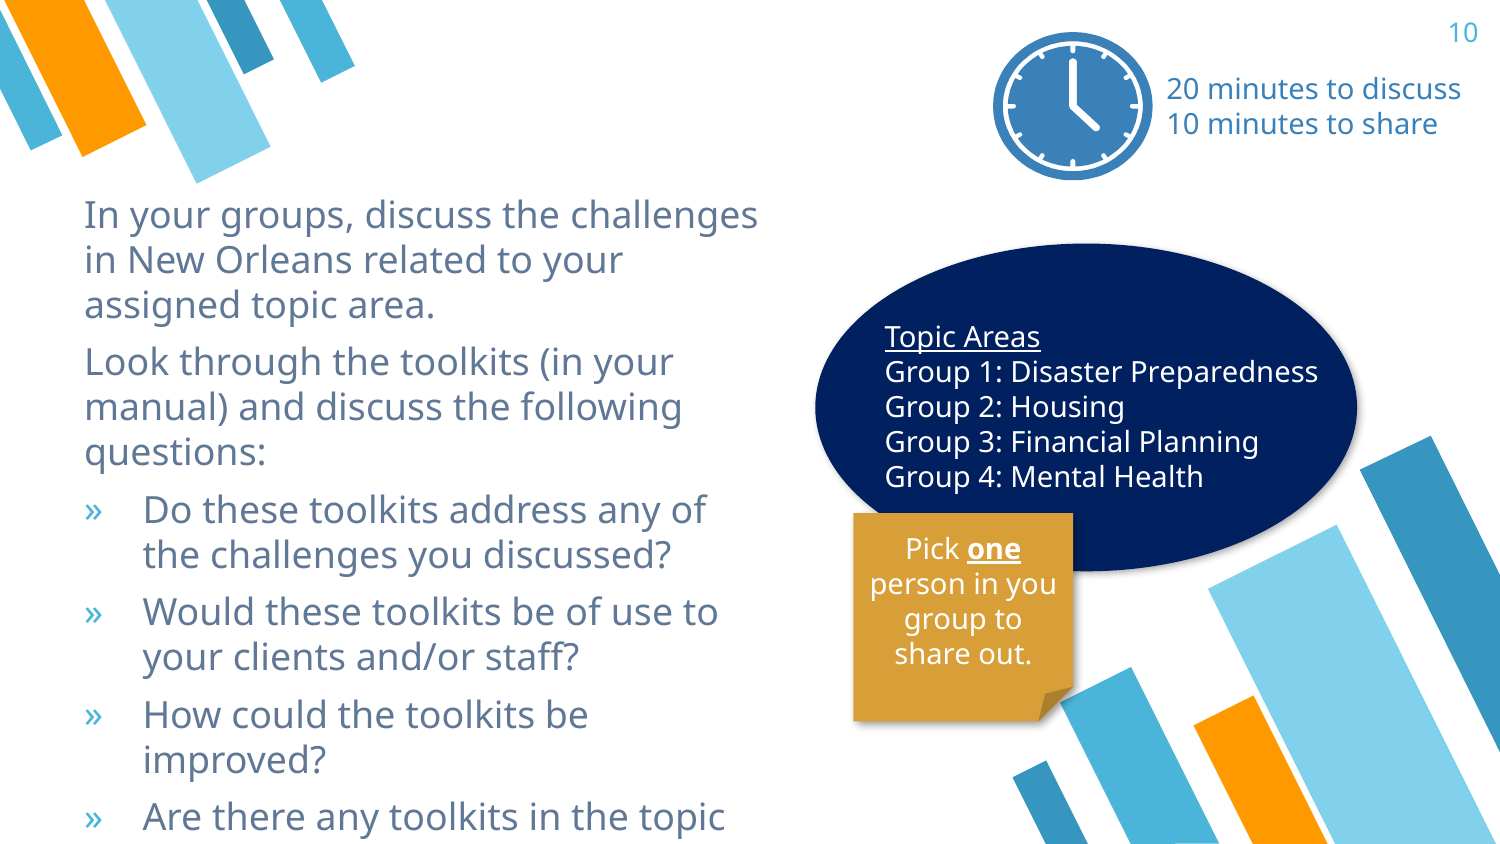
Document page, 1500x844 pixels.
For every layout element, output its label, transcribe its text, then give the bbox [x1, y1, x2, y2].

slide_number 10 [1403, 0, 1494, 65]
title Topic Areas Group 1: Disaster Preparedness Group 2: Housing Group 3: Financial Planning Group 4: Mental Health [869, 243, 1370, 508]
text_box Pick one person in you group to share out. [851, 511, 1076, 724]
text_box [992, 31, 1153, 181]
text_box [813, 306, 1304, 574]
list In your groups, discuss the challenges in New Orleans related to your assigned topic area. Look through the toolkits (in your manual) and discuss the following questions: Do these toolkits address any of the challenges you discussed? Would these toolkits be of use to your clients and/or staff? How could the toolkits be improved? Are there any toolkits in the topic area that you use in your work? [52, 175, 785, 759]
text_box 20 minutes to discuss 10 minutes to share [1159, 63, 1493, 148]
